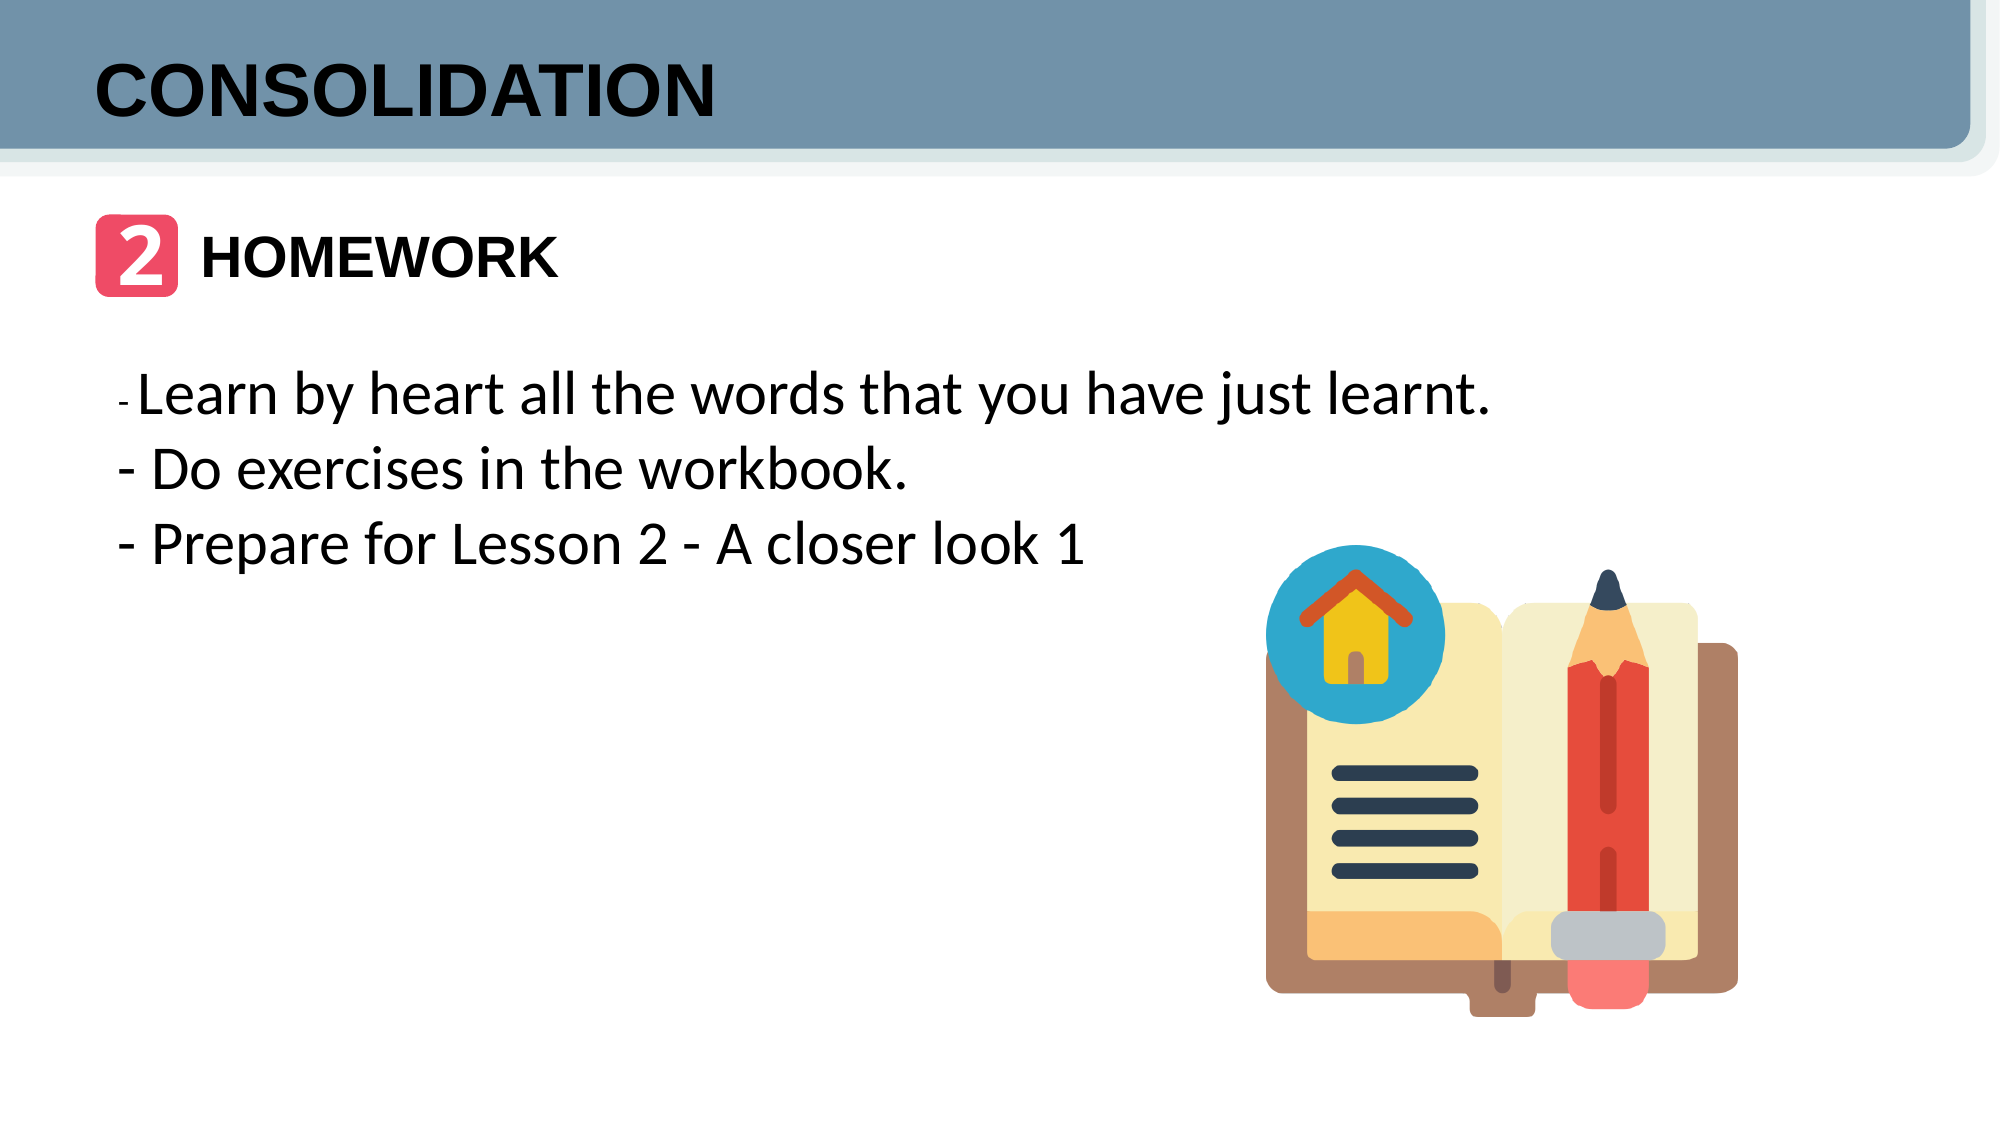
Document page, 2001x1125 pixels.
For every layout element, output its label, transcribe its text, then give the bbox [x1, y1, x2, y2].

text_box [0, 0, 2000, 177]
text_box [94, 215, 103, 297]
text_box HOMEWORK [185, 211, 1960, 297]
text_box [169, 214, 180, 298]
picture [1266, 545, 1738, 1018]
text_box 2 [103, 194, 169, 310]
text_box - Learn by heart all the words that you have just learnt. - Do exercises in the workbook. - Prepare for Lesson 2 - A closer look 1 [103, 345, 1945, 585]
